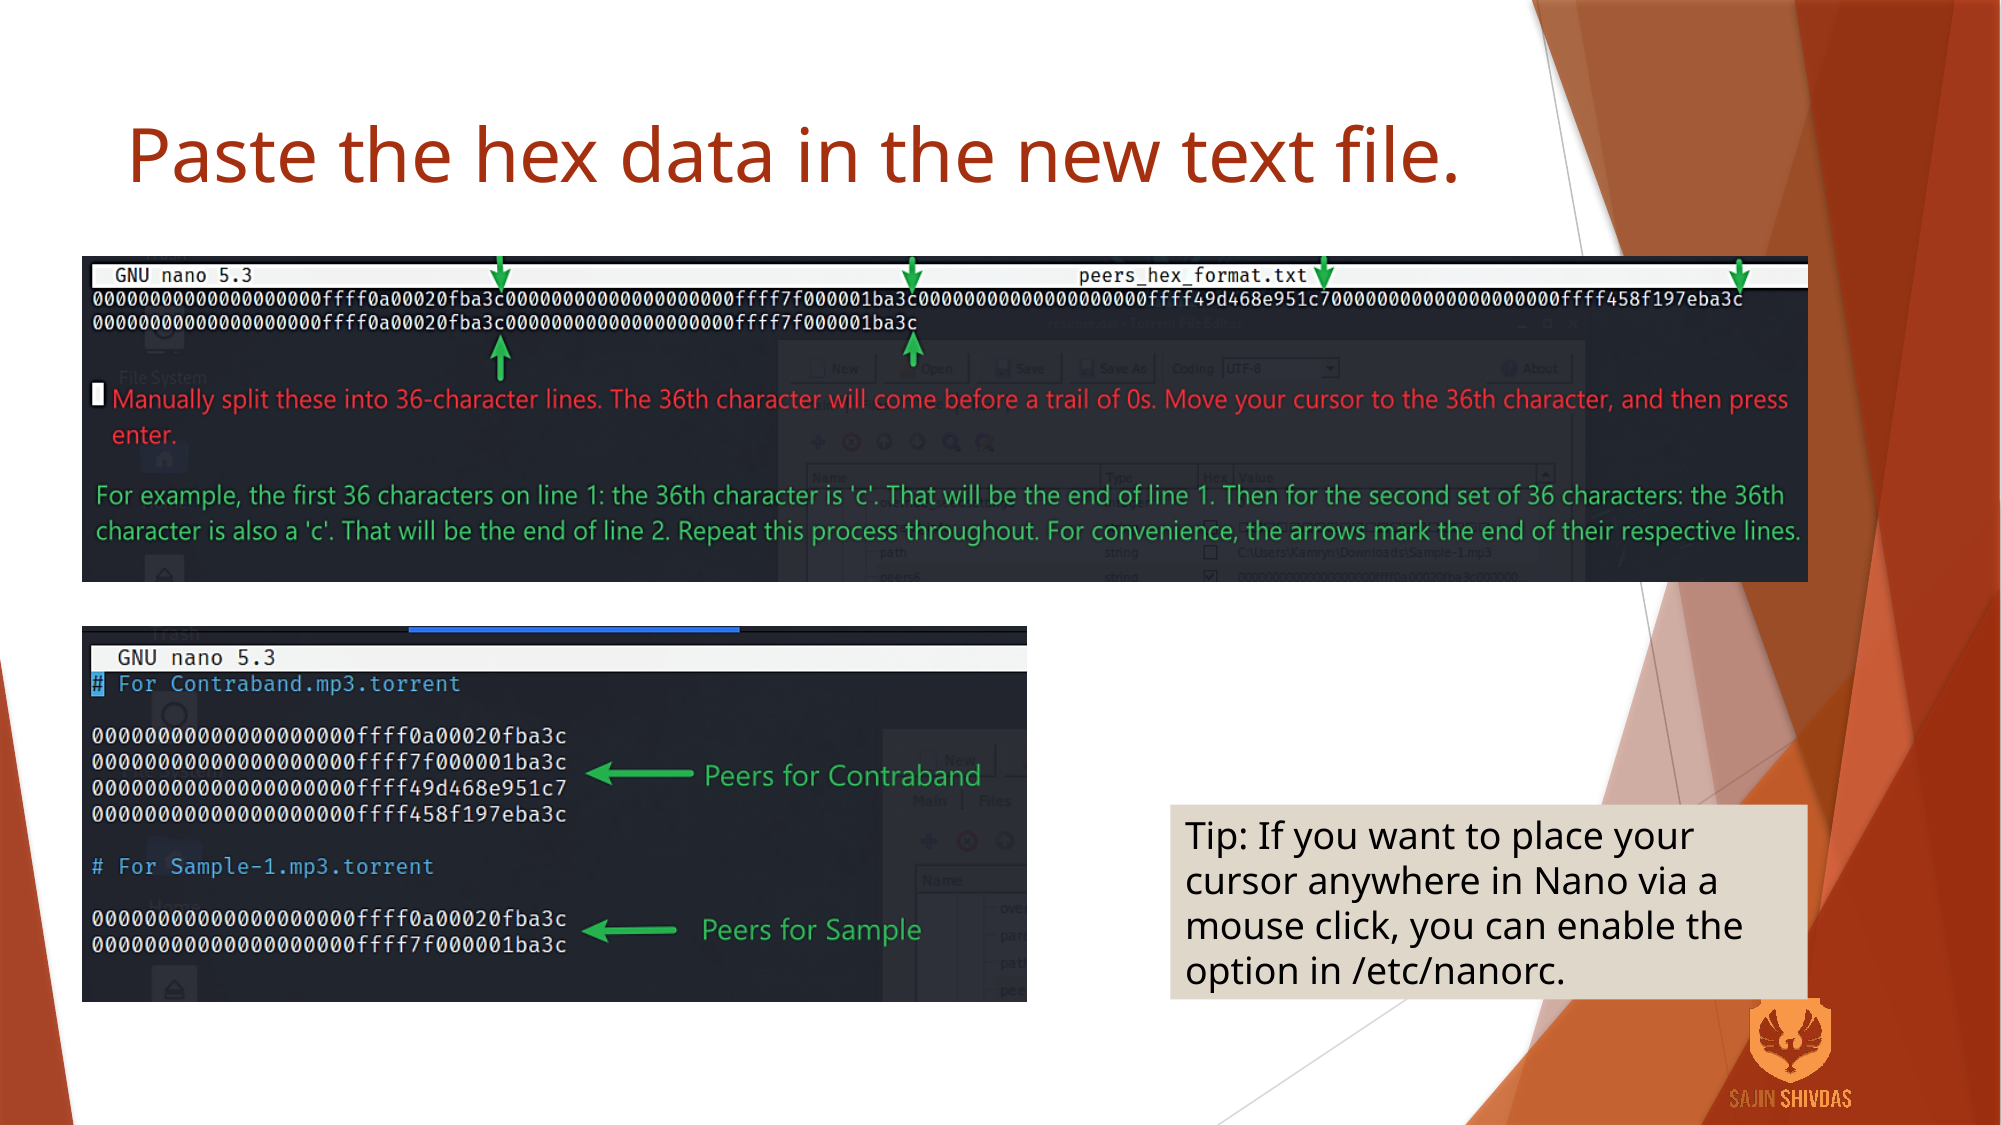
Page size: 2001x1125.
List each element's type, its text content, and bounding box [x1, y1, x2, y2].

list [82, 256, 1809, 583]
picture [1721, 991, 1863, 1117]
picture [82, 625, 1028, 1002]
title Paste the hex data in the new text file. [111, 99, 1522, 256]
text_box Tip: If you want to place your cursor anywhere in Nano via a mouse click, you can enable the option in /etc/nanorc. [1170, 804, 1808, 1000]
